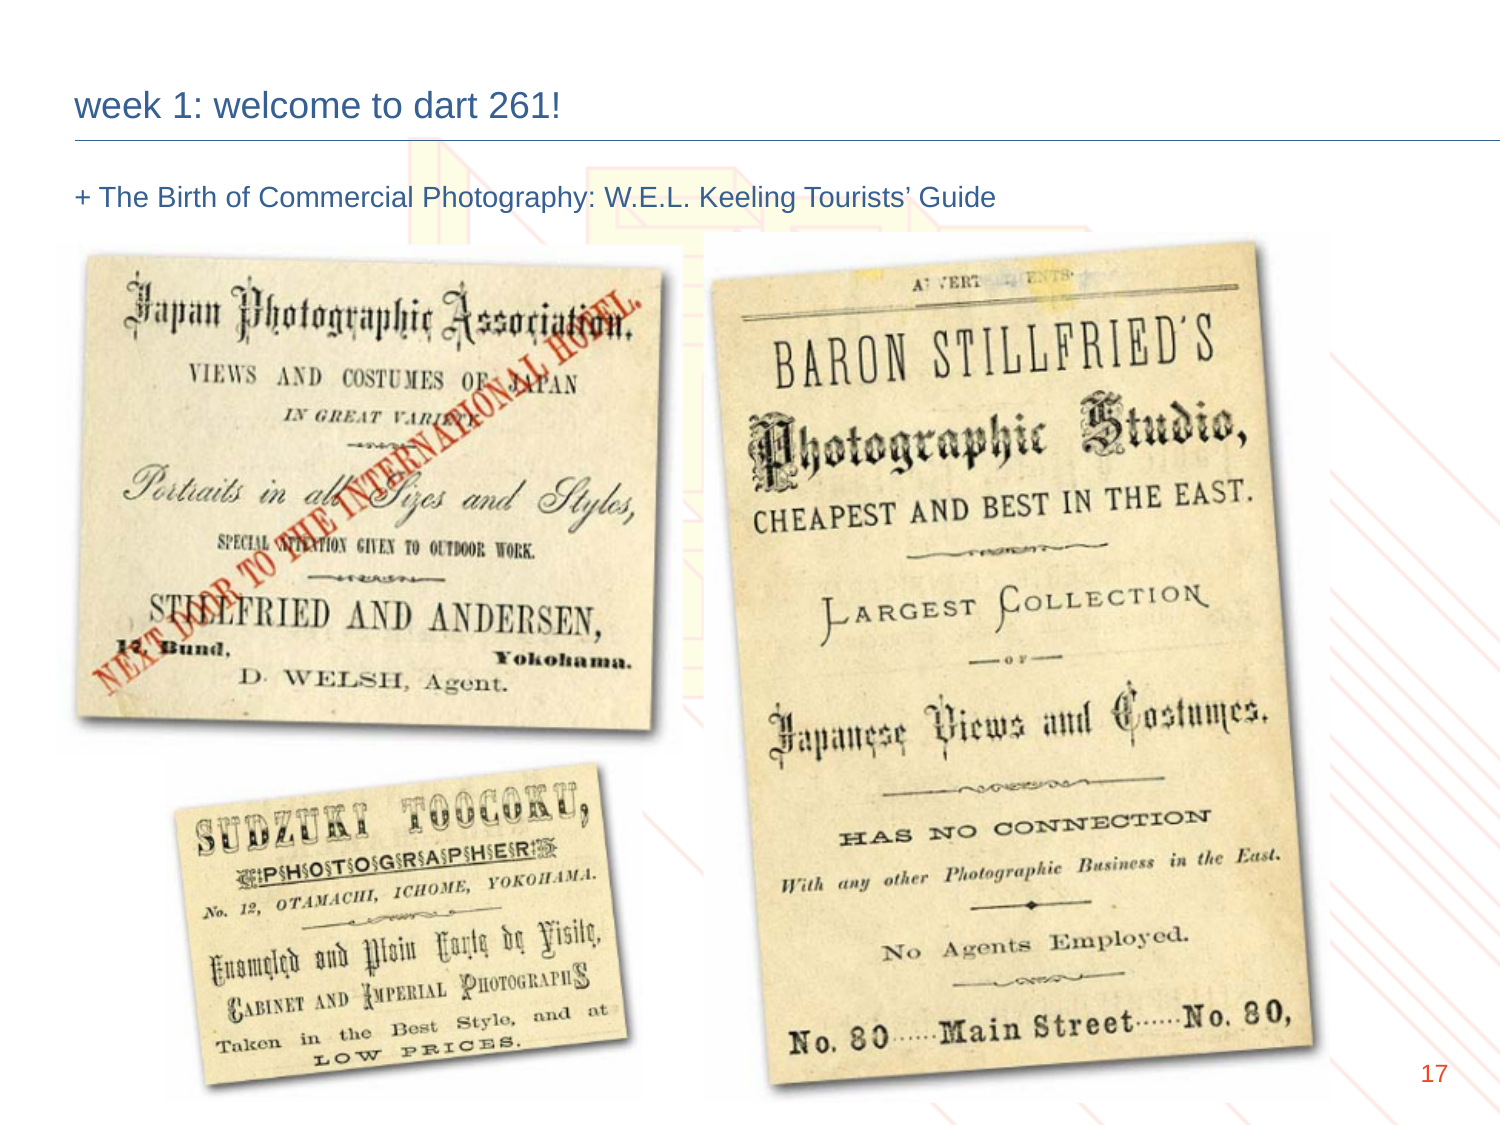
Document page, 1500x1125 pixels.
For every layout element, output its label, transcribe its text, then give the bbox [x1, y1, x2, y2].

picture [56, 141, 1500, 1125]
picture [394, 1, 1500, 140]
text_box week 1: welcome to dart 261! [59, 74, 389, 134]
text_box + The Birth of Commercial Photography: W.E.L. Keeling Tourists’ Guide [59, 171, 389, 221]
